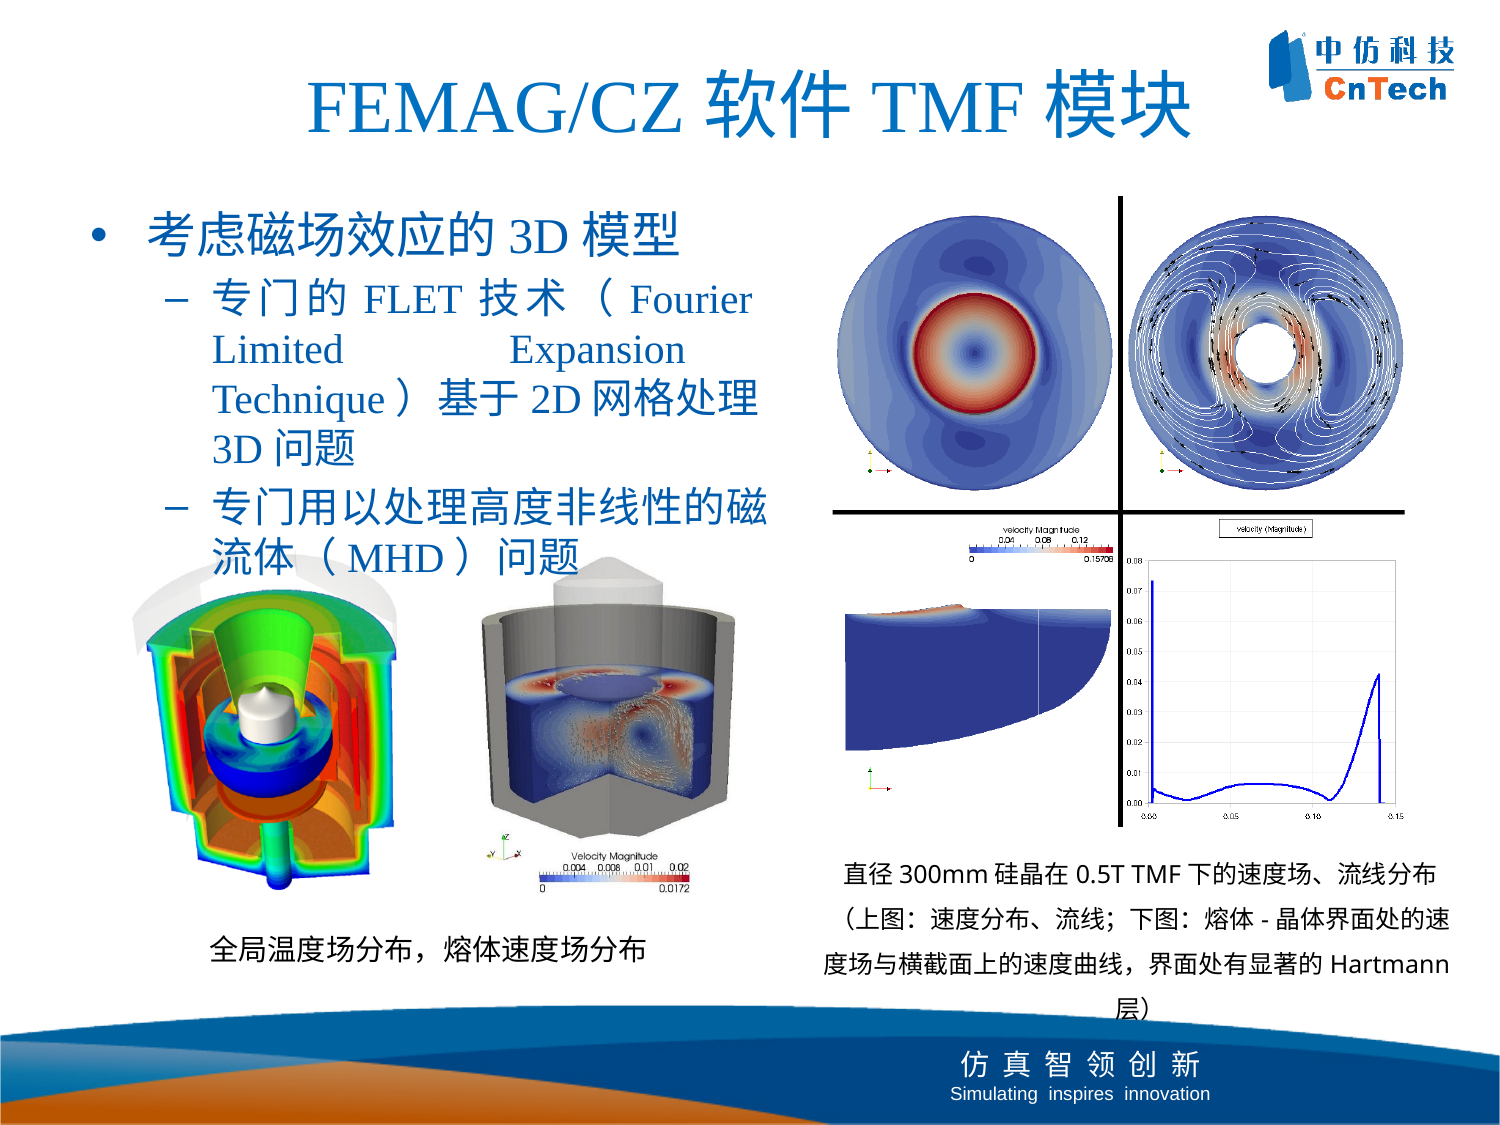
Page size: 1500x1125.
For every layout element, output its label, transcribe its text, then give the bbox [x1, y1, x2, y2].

picture [0, 0, 1500, 1125]
title FEMAG/CZ软件TMF模块 [75, 8, 1425, 197]
list 考虑磁场效应的3D模型 专门的FLET技术（Fourier Limited Expansion Technique）基于2D网格处理3D问题 专门用以处理高度非线性的磁流体（MHD）问题 [75, 196, 784, 1000]
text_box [128, 550, 736, 895]
text_box 直径300mm硅晶在0.5T TMF下的速度场、流线分布 （上图：速度分布、流线；下图：熔体-晶体界面处的速度场与横截面上的速度曲线，界面处有显著的Hartmann层） [804, 836, 1477, 1031]
